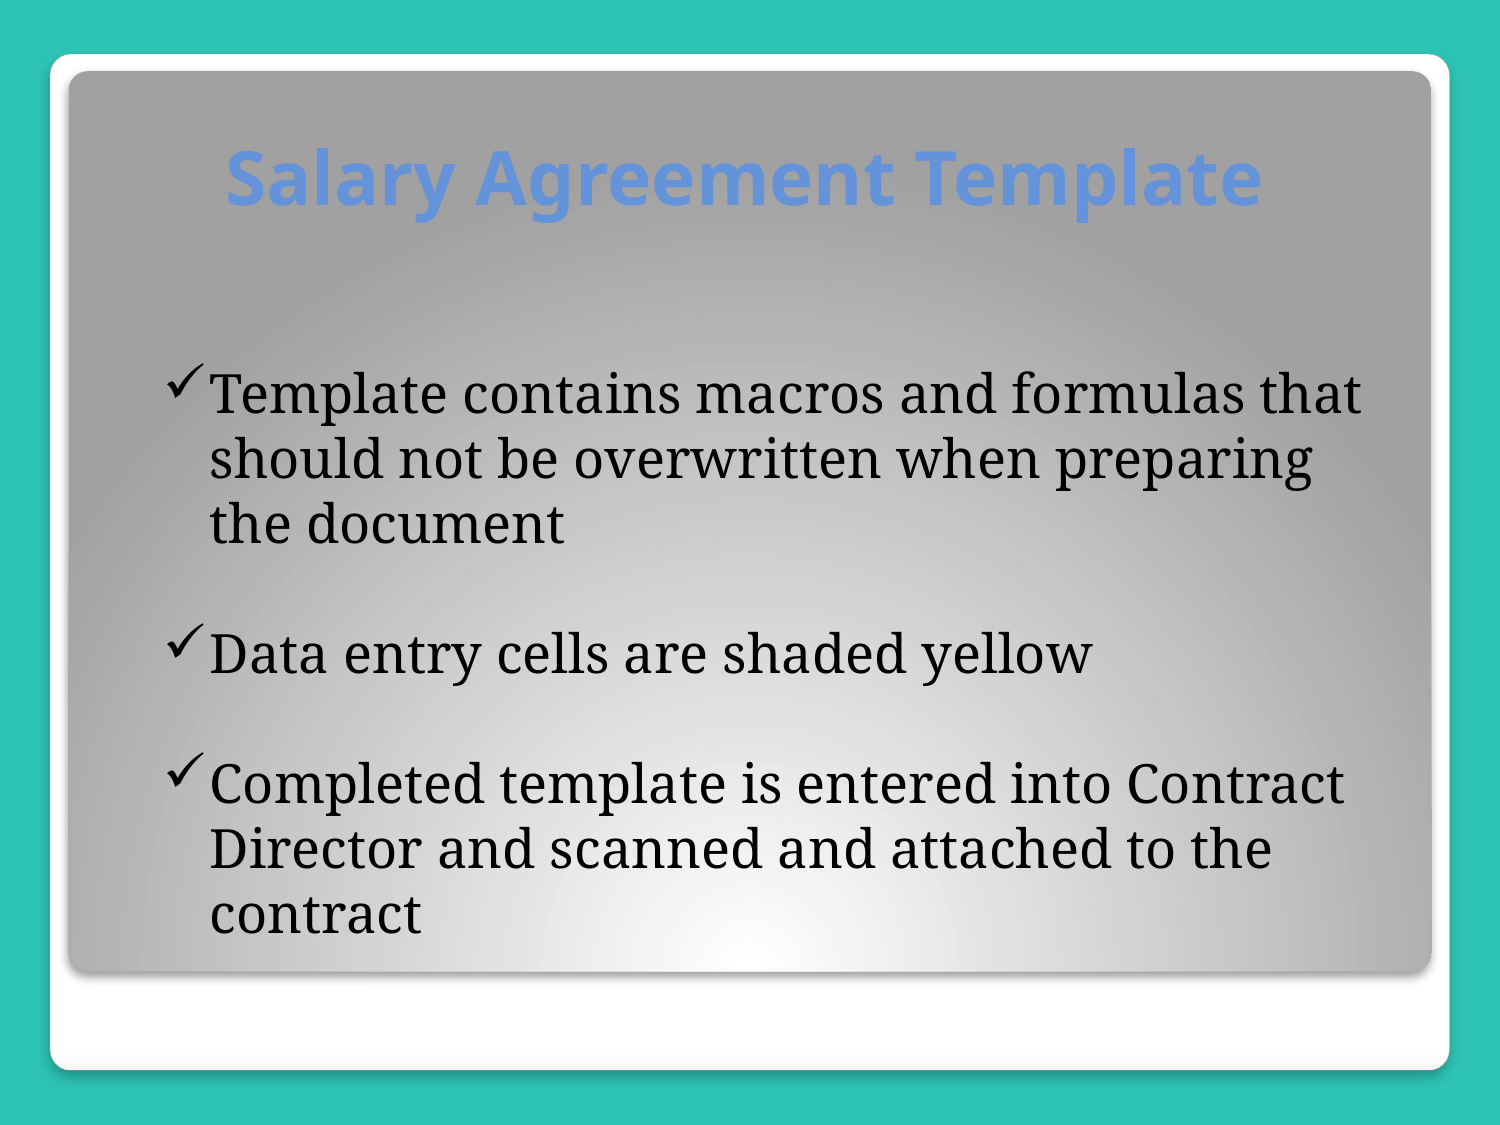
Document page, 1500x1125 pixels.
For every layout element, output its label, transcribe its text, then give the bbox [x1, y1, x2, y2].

title Salary Agreement Template [75, 87, 1425, 229]
text_box Template contains macros and formulas that should not be overwritten when preparing the document Data entry cells are shaded yellow Completed template is entered into Contract Director and scanned and attached to the contract [73, 287, 1411, 1017]
